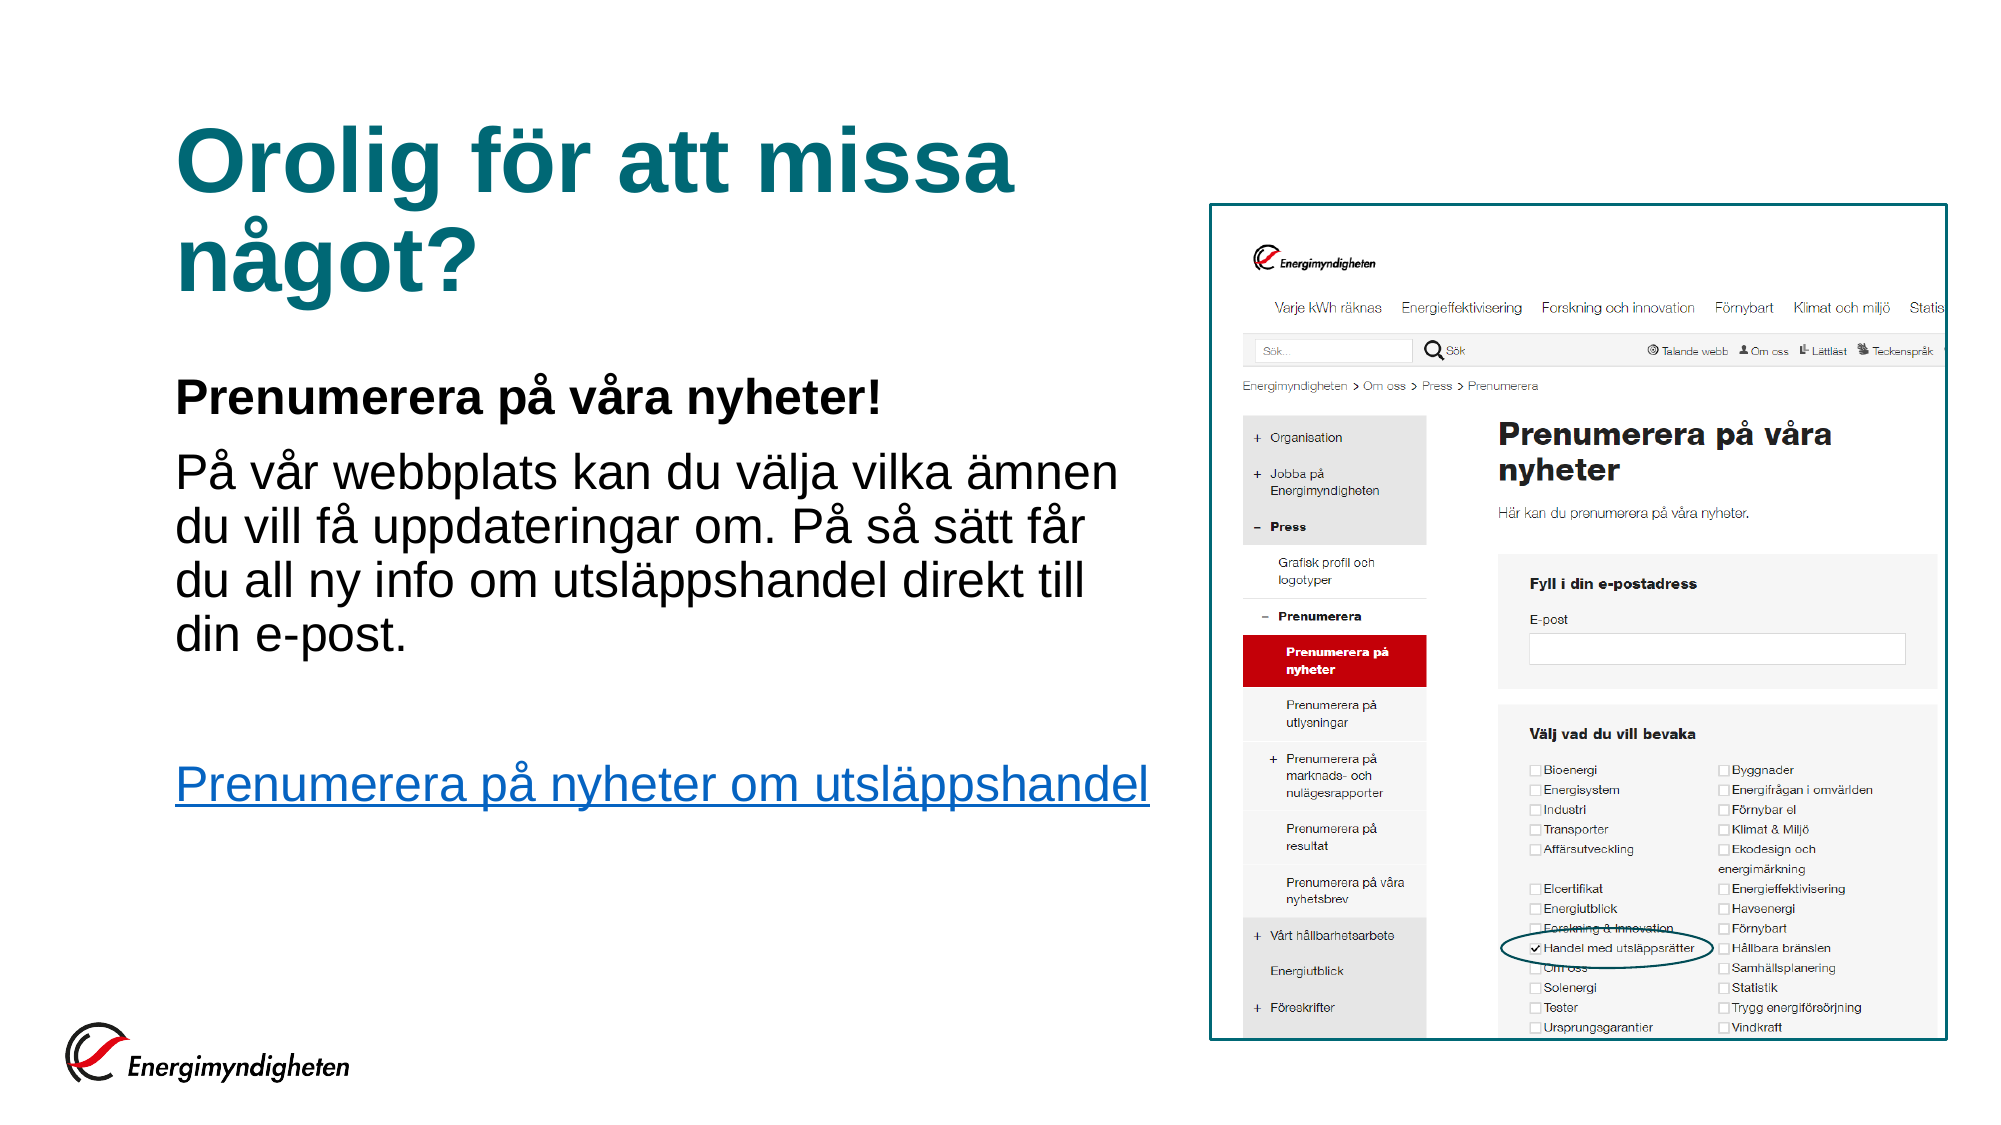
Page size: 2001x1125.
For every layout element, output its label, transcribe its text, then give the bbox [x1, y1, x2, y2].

list Prenumerera på våra nyheter! På vår webbplats kan du välja vilka ämnen du vill få uppdateringar om. På så sätt får du all ny info om utsläppshandel direkt till din e-post. Prenumerera på nyheter om utsläppshandel [160, 364, 1167, 1014]
title Orolig för att missa något? [160, 106, 1212, 327]
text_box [1211, 205, 1946, 1038]
picture [65, 1022, 349, 1083]
